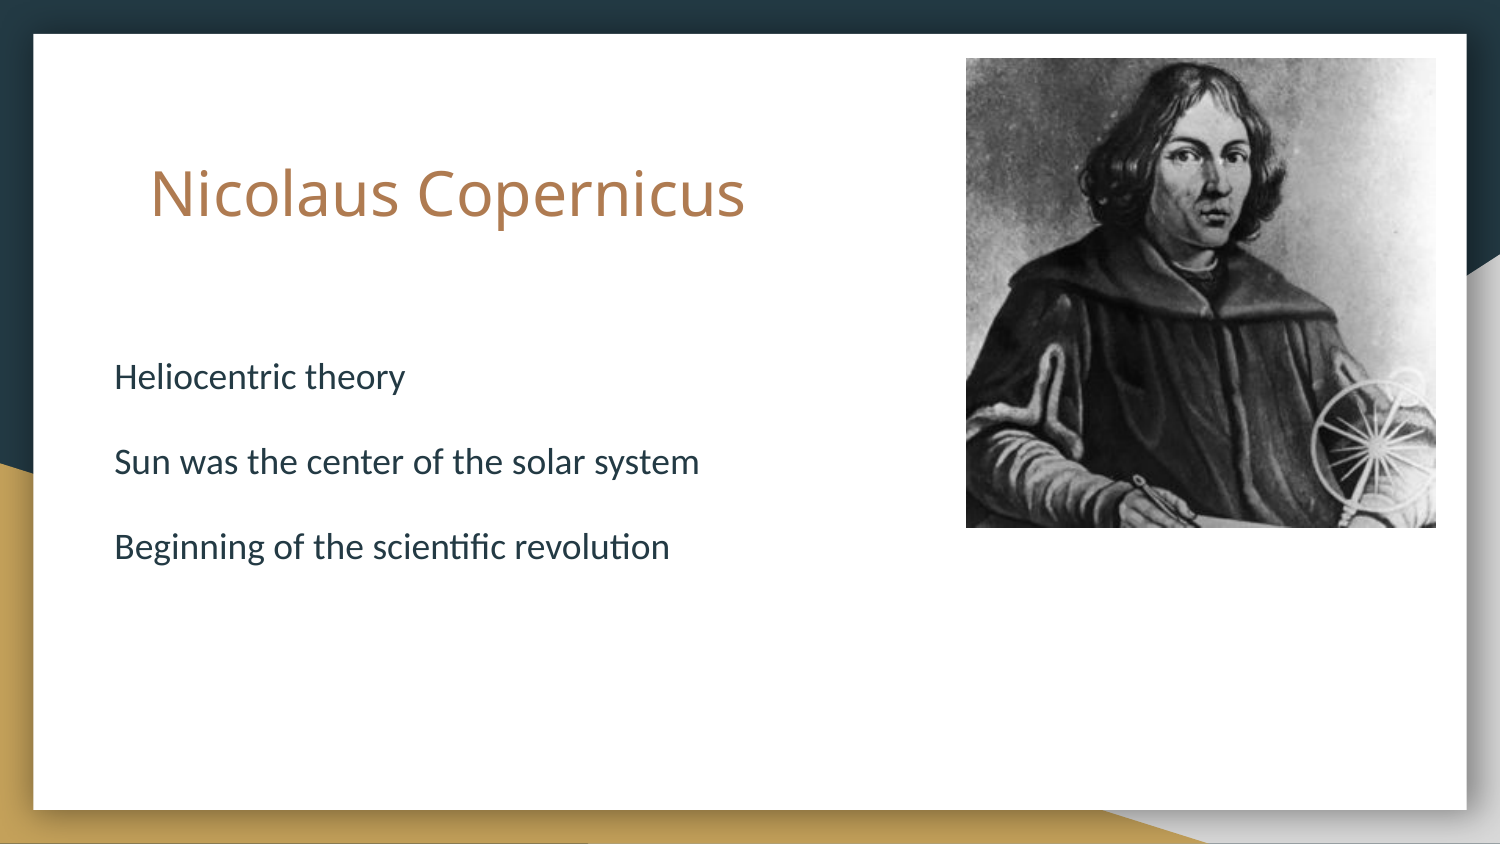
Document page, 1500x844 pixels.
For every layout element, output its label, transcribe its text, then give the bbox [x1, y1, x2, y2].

title Nicolaus Copernicus [134, 138, 961, 296]
picture [966, 58, 1436, 528]
list Heliocentric theory Sun was the center of the solar system Beginning of the scientific revolution [99, 330, 1331, 732]
